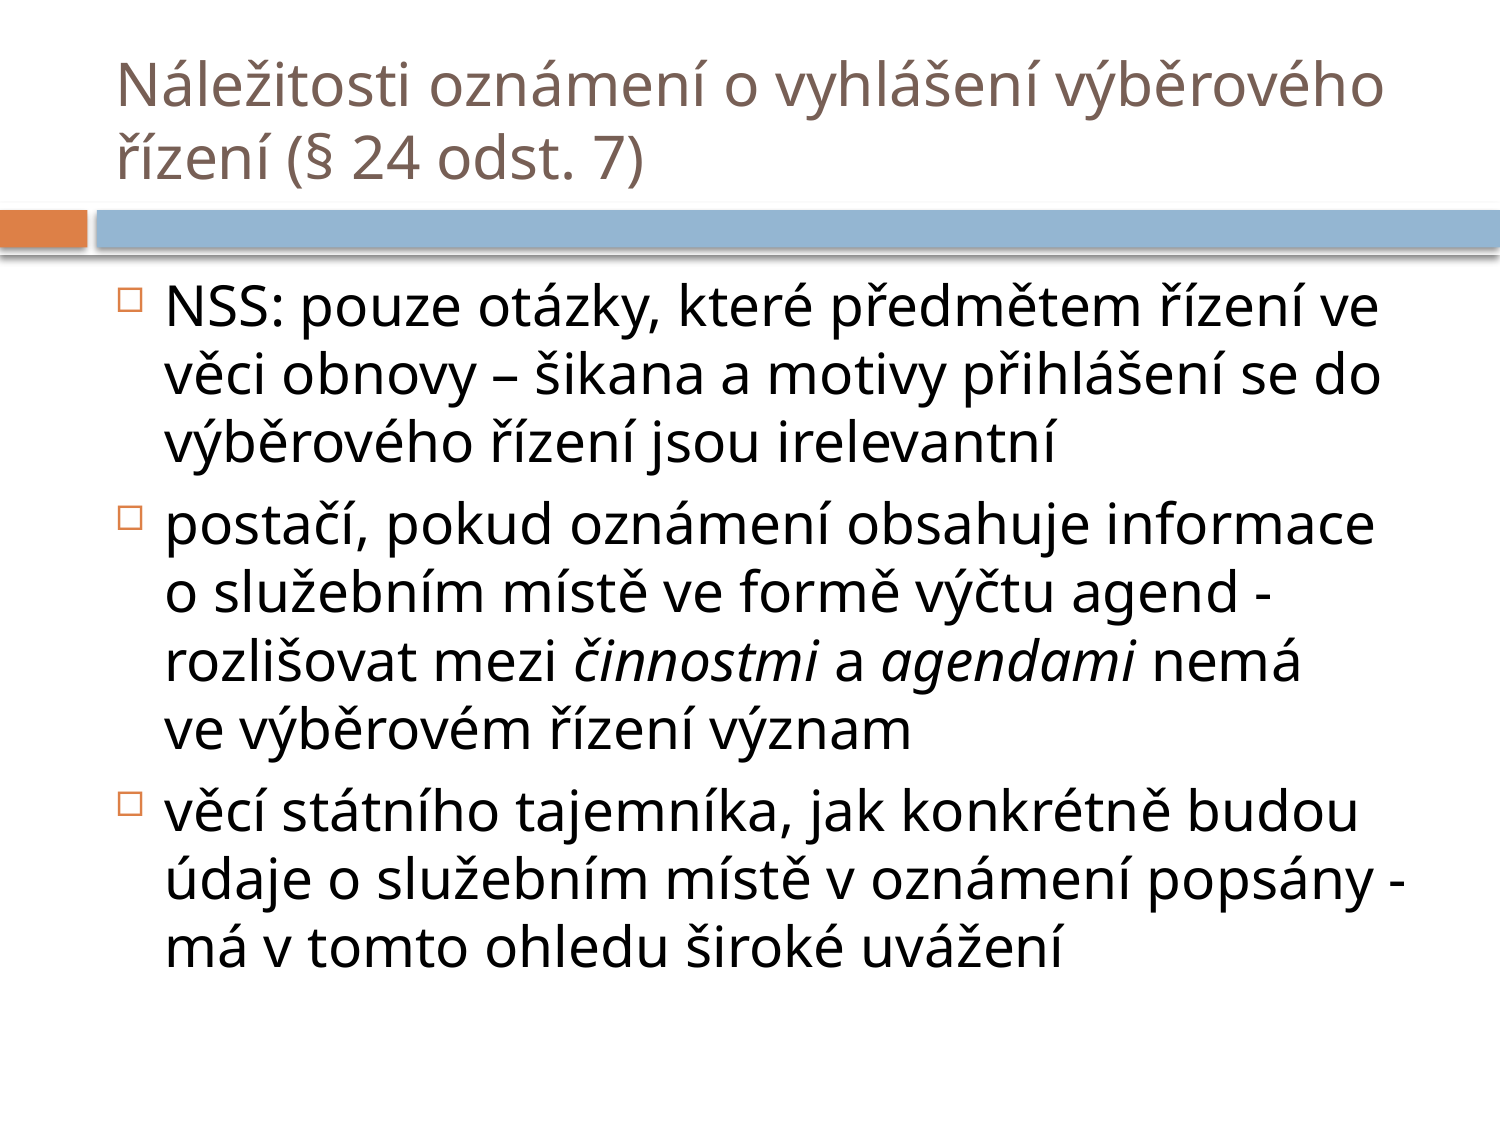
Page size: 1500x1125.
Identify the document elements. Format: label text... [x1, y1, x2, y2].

title Náležitosti oznámení o vyhlášení výběrového řízení (§ 24 odst. 7) [100, 37, 1438, 200]
list NSS: pouze otázky, které předmětem řízení ve věci obnovy – šikana a motivy přihlášení se do výběrového řízení jsou irelevantní postačí, pokud oznámení obsahuje informace o služebním místě ve formě výčtu agend - rozlišovat mezi činnostmi a agendami nemá ve výběrovém řízení význam věcí státního tajemníka, jak konkrétně budou údaje o služebním místě v oznámení popsány - má v tomto ohledu široké uvážení [100, 262, 1438, 1000]
